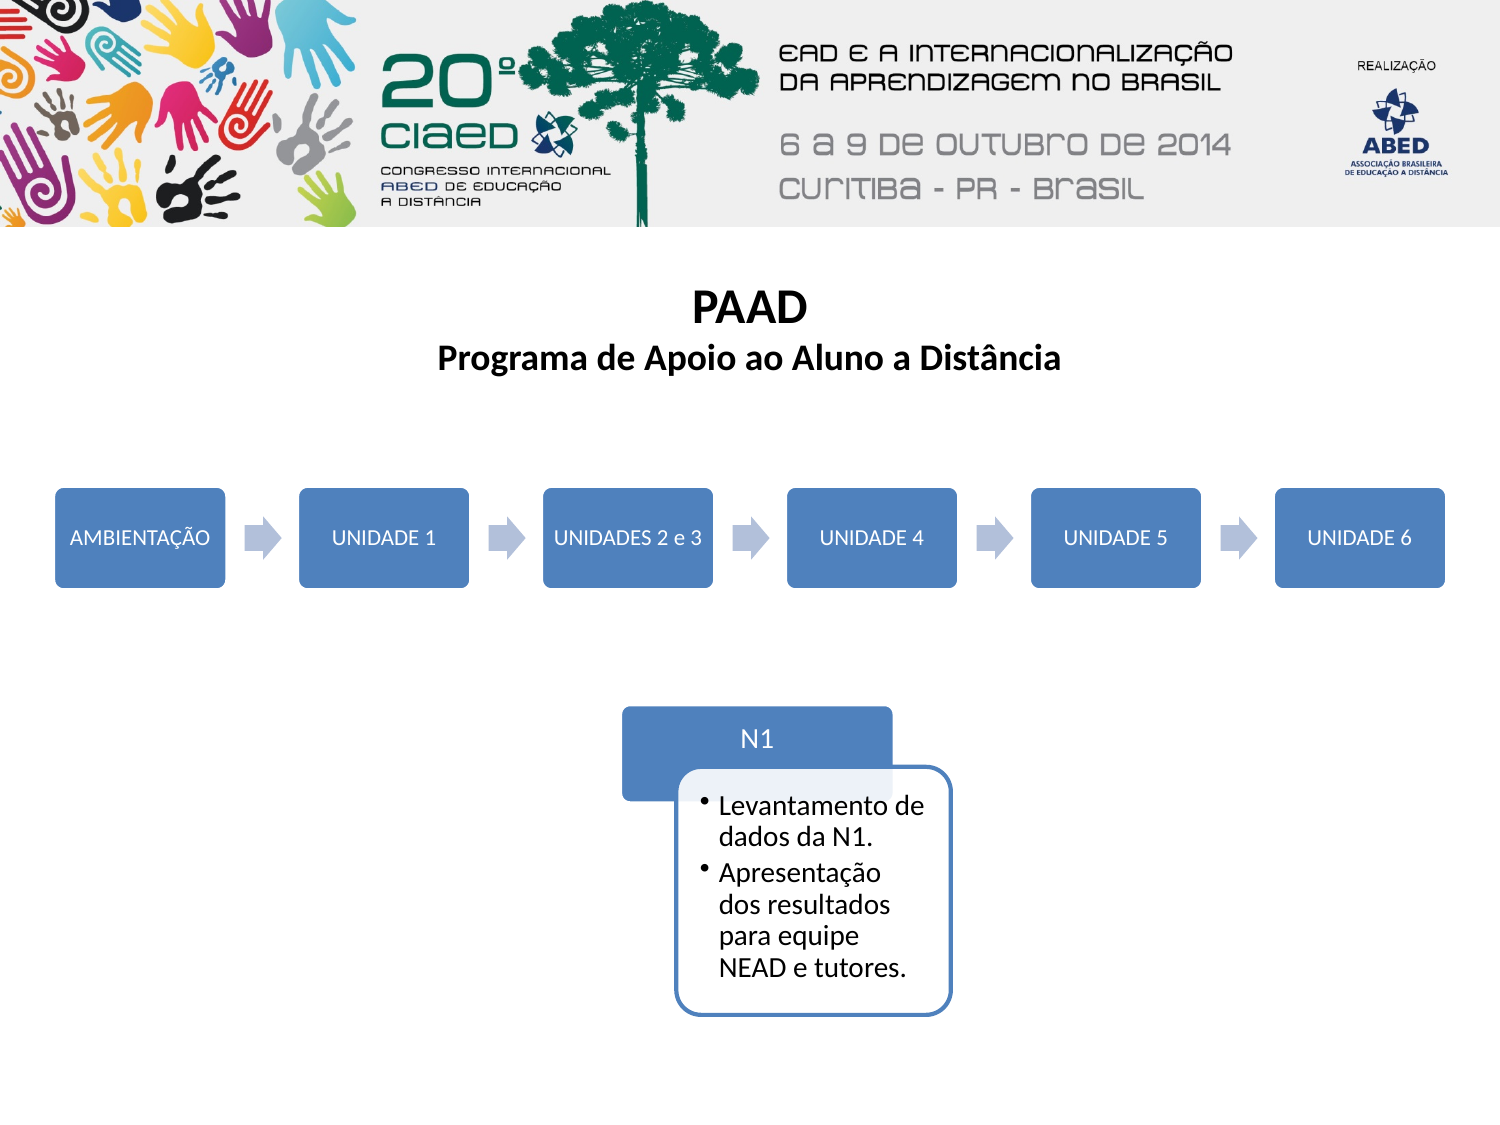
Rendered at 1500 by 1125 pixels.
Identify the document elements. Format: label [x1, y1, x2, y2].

picture [0, 0, 1500, 228]
text_box [619, 692, 952, 1024]
text_box [52, 148, 1448, 928]
